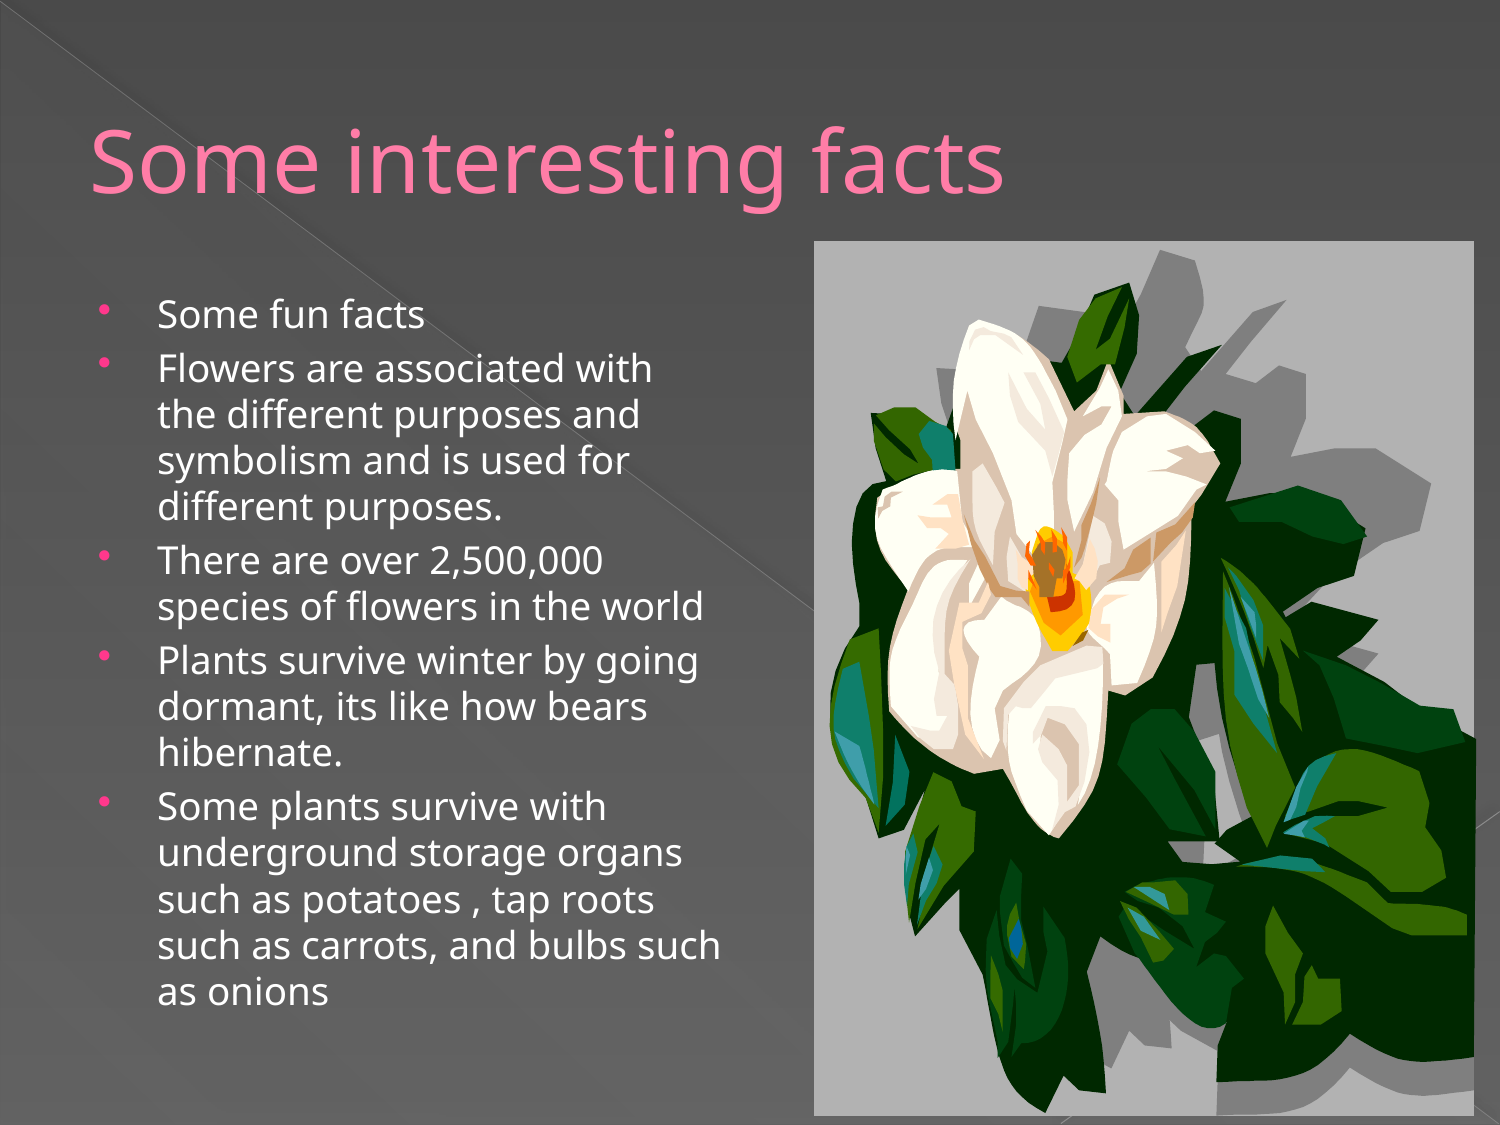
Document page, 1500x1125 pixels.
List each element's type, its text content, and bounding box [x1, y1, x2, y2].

picture [813, 240, 1477, 1125]
list Some fun facts Flowers are associated with the different purposes and symbolism and is used for different purposes. There are over 2,500,000 species of flowers in the world Plants survive winter by going dormant, its like how bears hibernate. Some plants survive with underground storage organs such as potatoes , tap roots such as carrots, and bulbs such as onions [75, 282, 738, 1025]
title Some interesting facts [75, 43, 1425, 274]
